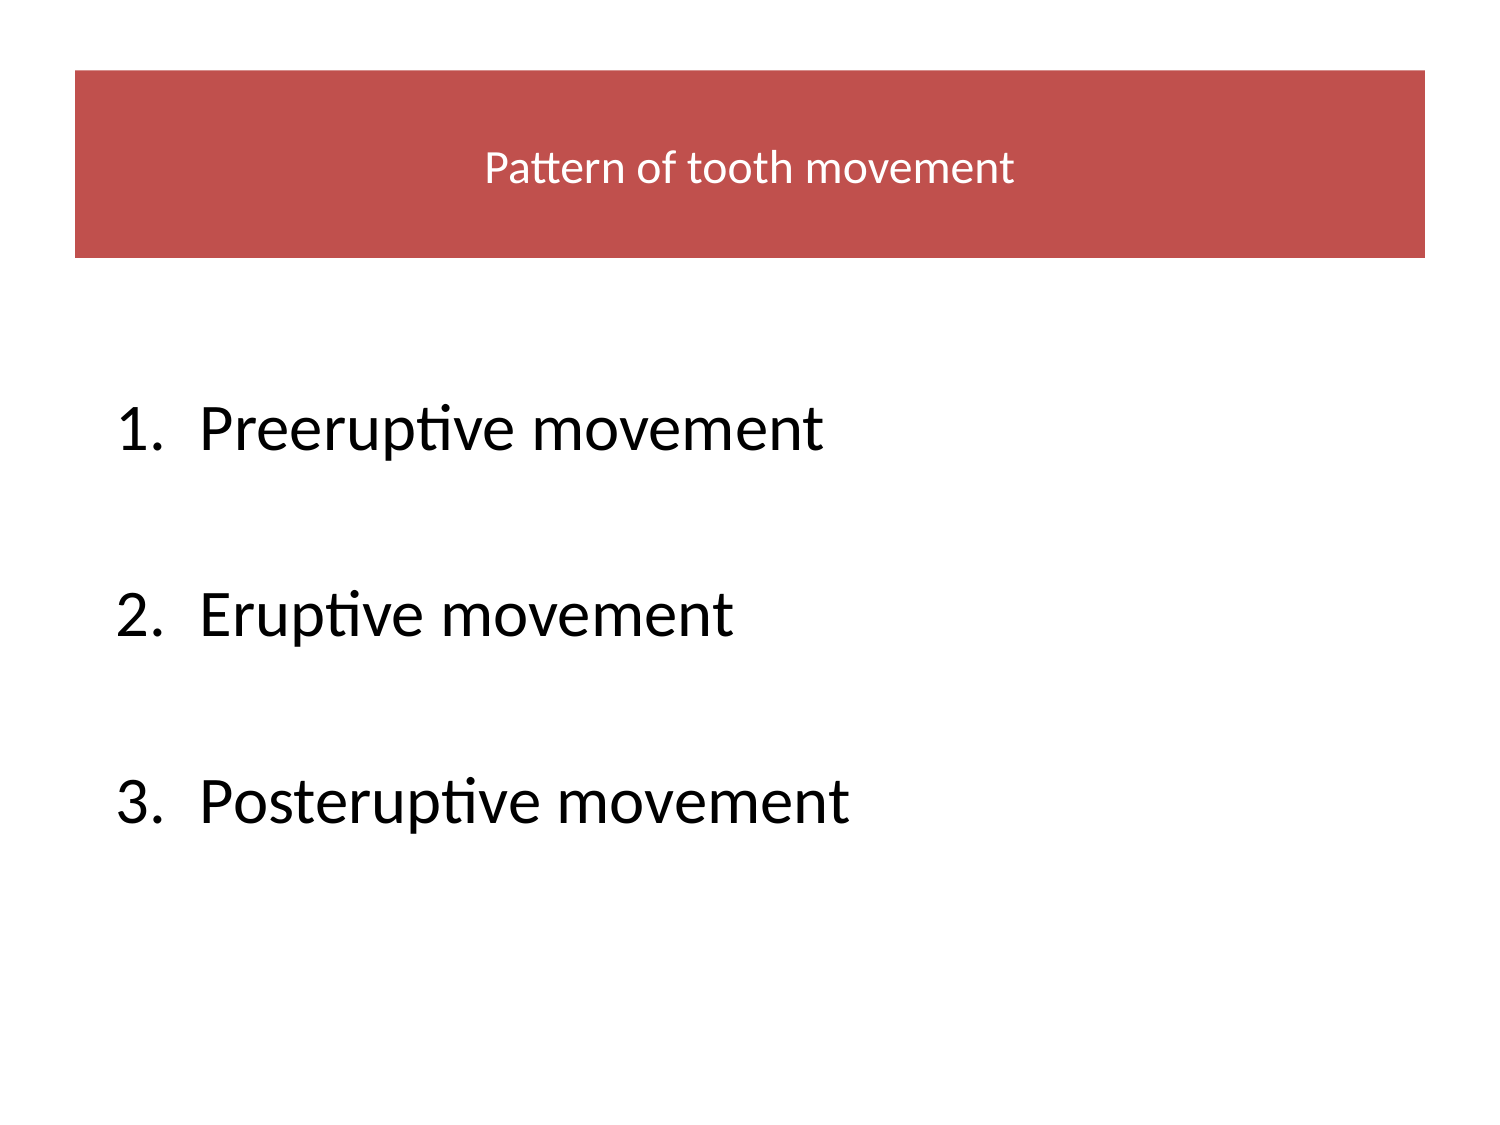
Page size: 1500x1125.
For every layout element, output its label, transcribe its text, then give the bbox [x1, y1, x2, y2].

text_box Preeruptive movement Eruptive movement Posteruptive movement [100, 375, 1438, 1114]
title Pattern of tooth movement [75, 70, 1425, 258]
